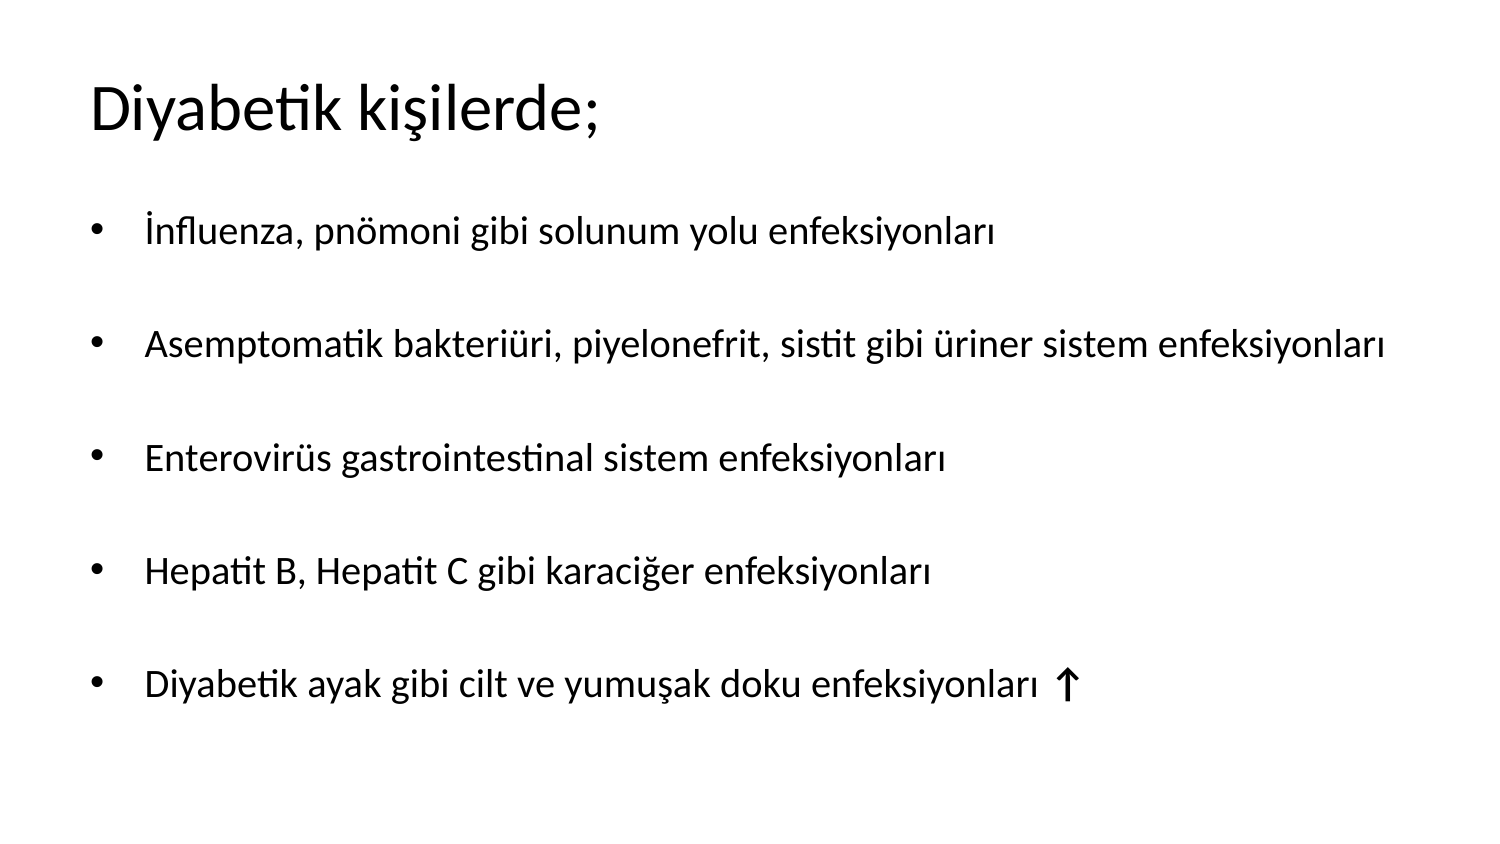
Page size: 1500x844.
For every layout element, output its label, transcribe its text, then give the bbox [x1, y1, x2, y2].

title Diyabetik kişilerde; [75, 33, 1425, 175]
list İnfluenza, pnömoni gibi solunum yolu enfeksiyonları Asemptomatik bakteriüri, piyelonefrit, sistit gibi üriner sistem enfeksiyonları Enterovirüs gastrointestinal sistem enfeksiyonları Hepatit B, Hepatit C gibi karaciğer enfeksiyonları Diyabetik ayak gibi cilt ve yumuşak doku enfeksiyonları ↑ [75, 196, 1425, 754]
